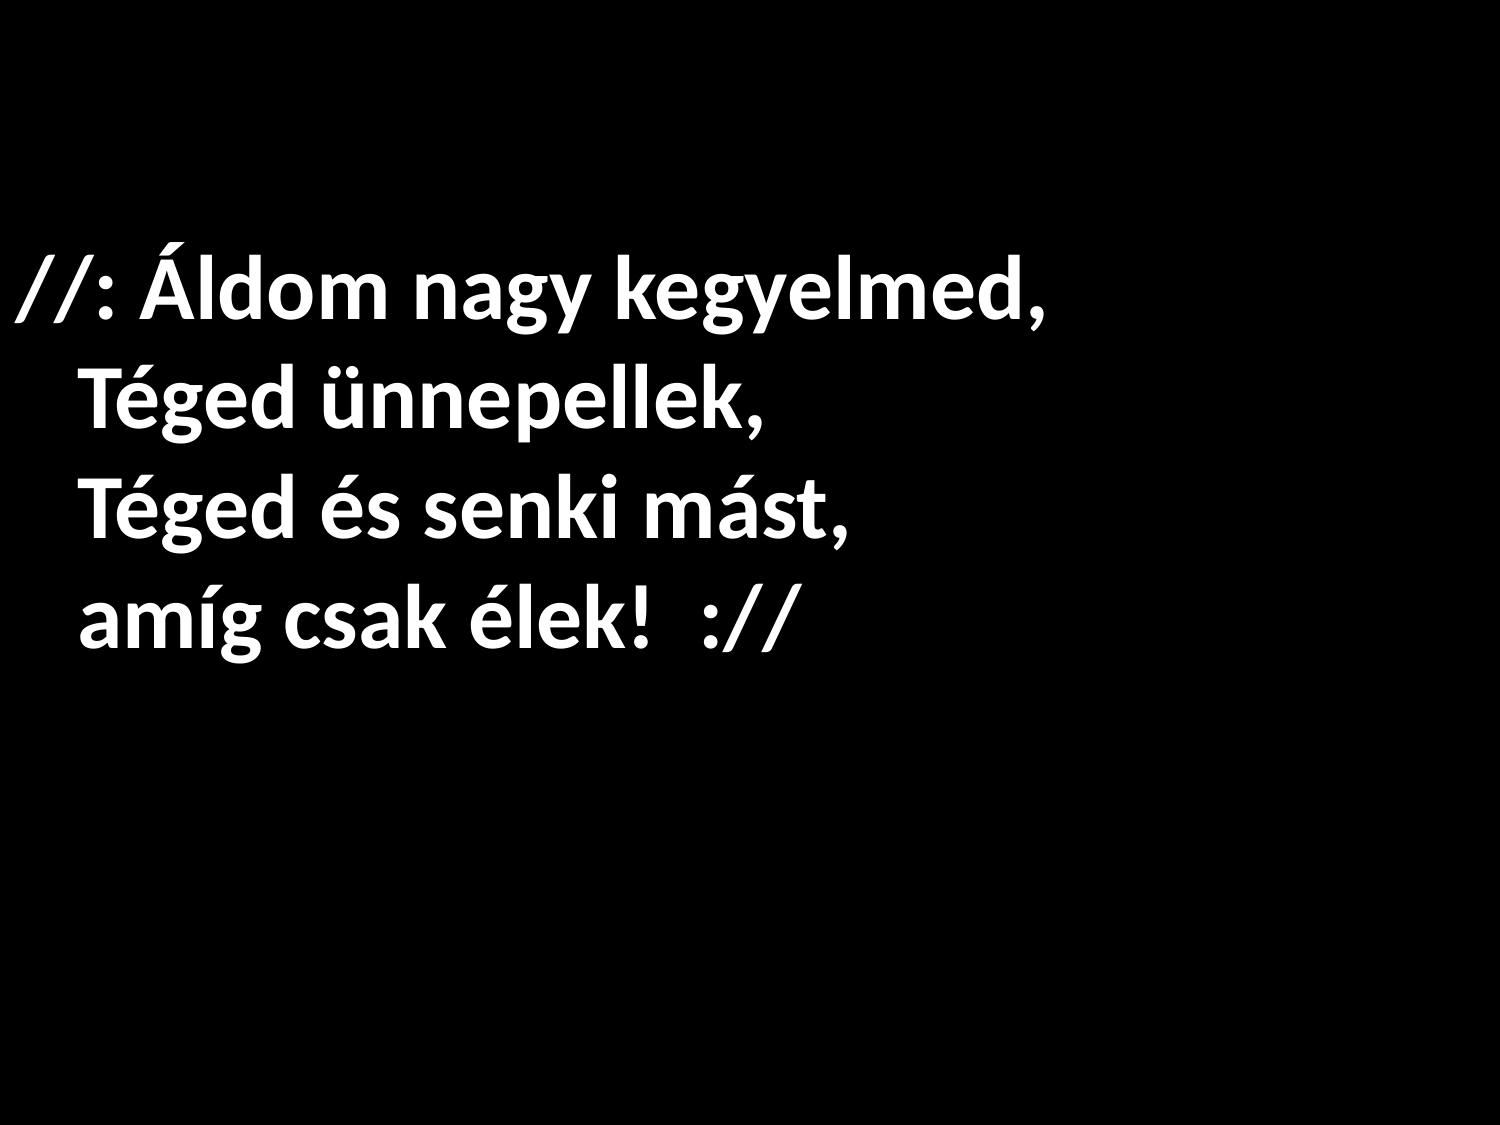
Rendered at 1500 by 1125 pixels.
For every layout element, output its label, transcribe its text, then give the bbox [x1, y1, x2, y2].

title //: Áldom nagy kegyelmed, Téged ünnepellek, Téged és senki mást, amíg csak élek! :// [0, 0, 1500, 646]
